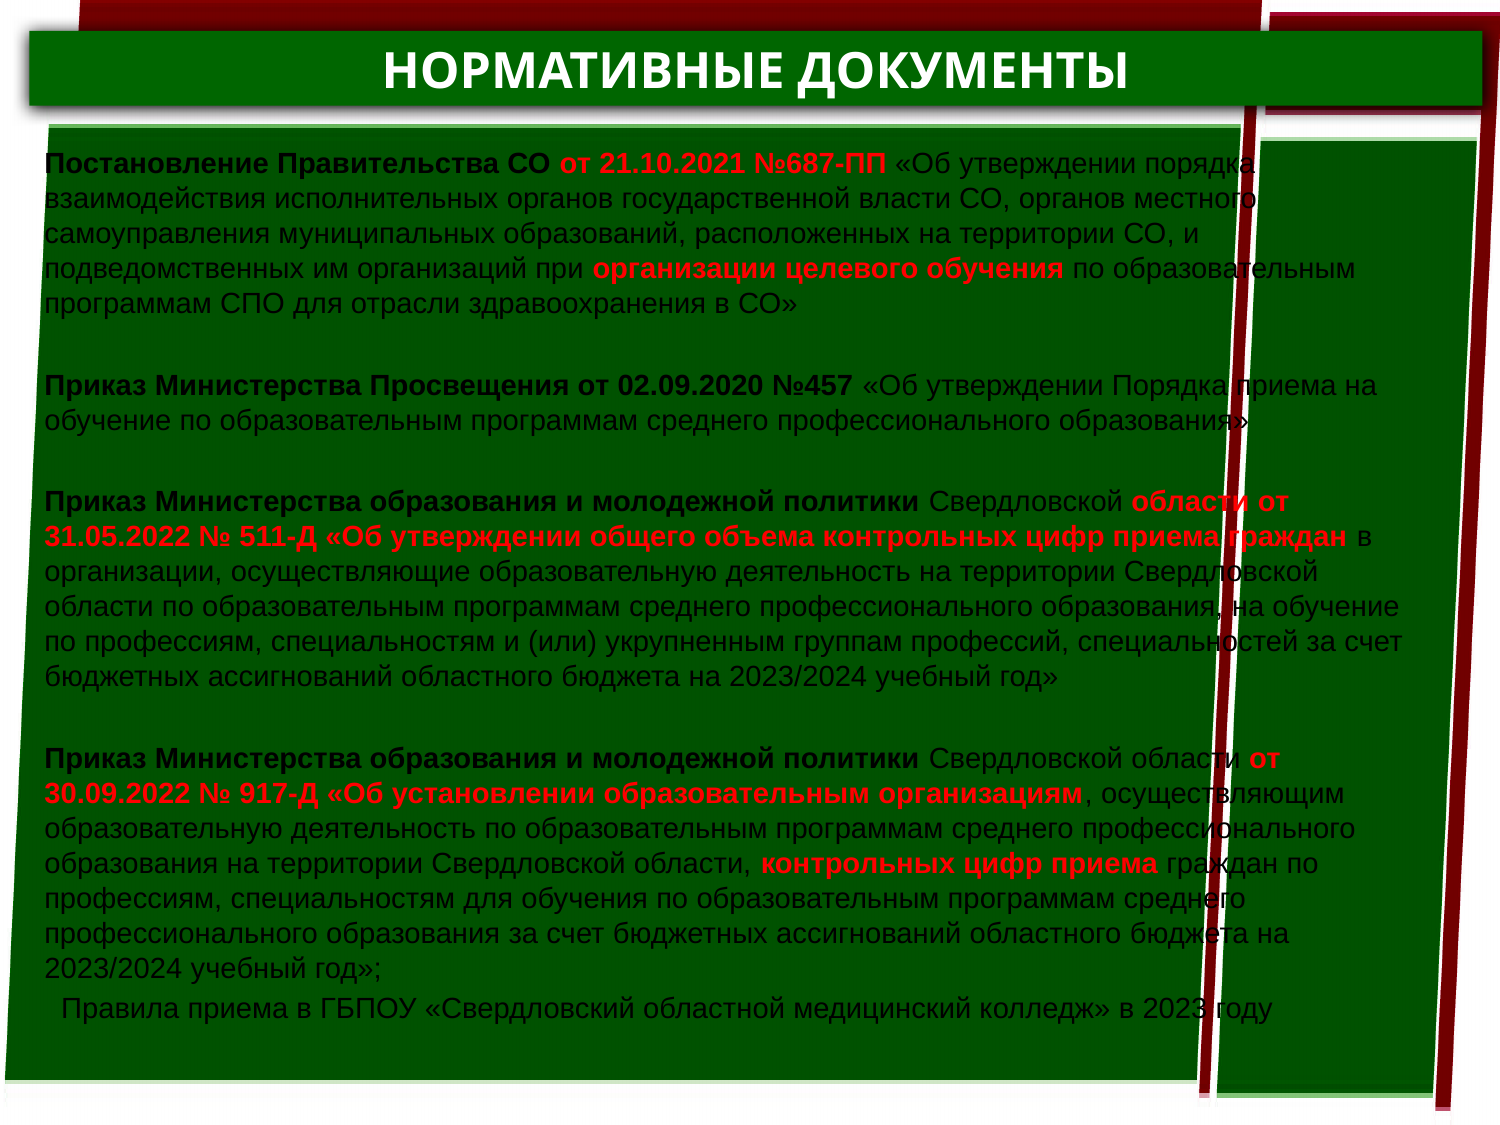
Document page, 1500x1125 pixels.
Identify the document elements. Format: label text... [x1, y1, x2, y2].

list Постановление Правительства СО от 21.10.2021 №687-ПП «Об утверждении порядка взаимодействия исполнительных органов государственной власти СО, органов местного самоуправления муниципальных образований, расположенных на территории СО, и подведомственных им организаций при организации целевого обучения по образовательным программам СПО для отрасли здравоохранения в СО» Приказ Министерства Просвещения от 02.09.2020 №457 «Об утверждении Порядка приема на обучение по образовательным программам среднего профессионального образования» Приказ Министерства образования и молодежной политики Свердловской области от 31.05.2022 № 511-Д «Об утверждении общего объема контрольных цифр приема граждан в организации, осуществляющие образовательную деятельность на территории Свердловской области по образовательным программам среднего профессионального образования, на обучение по профессиям, специальностям и (или) укрупненным группам профессий, специальностей за счет бюджетных ассигнований областного бюджета на 2023/2024 учебный год» Приказ Министерства образования и молодежной политики Свердловской области от 30.09.2022 № 917-Д «Об установлении образовательным организациям, осуществляющим образовательную деятельность по образовательным программам среднего профессионального образования на территории Свердловской области, контрольных цифр приема граждан по профессиям, специальностям для обучения по образовательным программам среднего профессионального образования за счет бюджетных ассигнований областного бюджета на 2023/2024 учебный год»; Правила приема в ГБПОУ «Свердловский областной медицинский колледж» в 2023 году [29, 137, 1442, 1044]
picture [0, 0, 1500, 1125]
text_box НОРМАТИВНЫЕ ДОКУМЕНТЫ [29, 30, 1483, 106]
